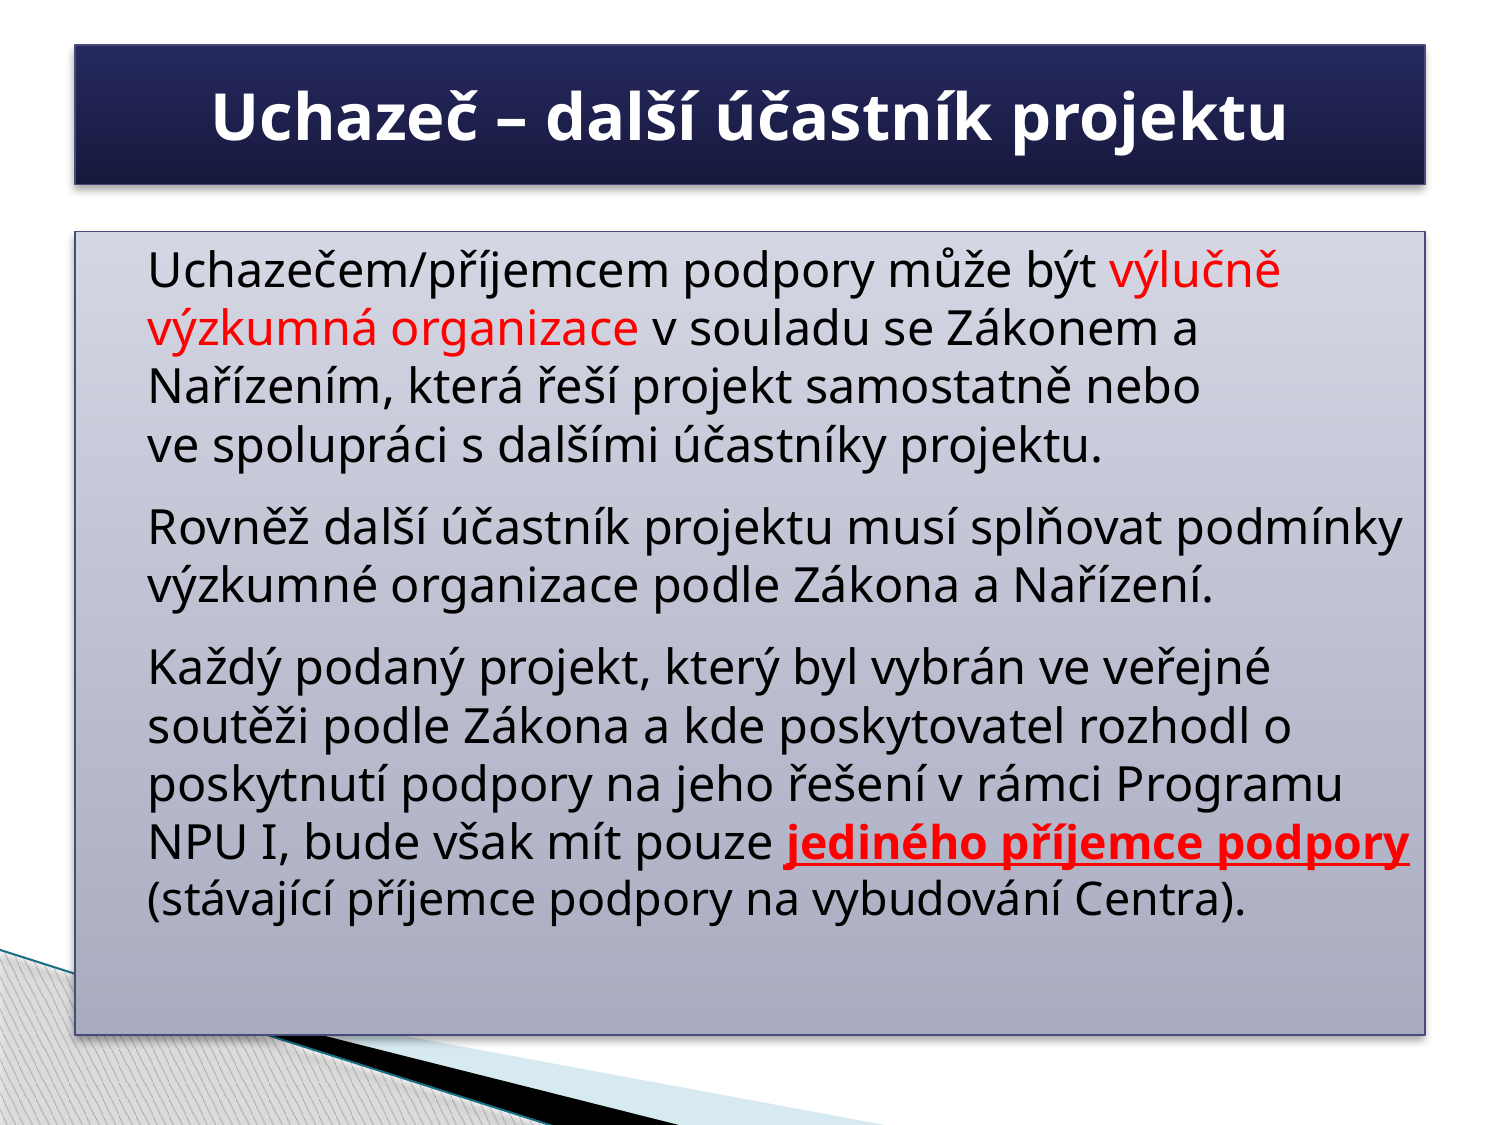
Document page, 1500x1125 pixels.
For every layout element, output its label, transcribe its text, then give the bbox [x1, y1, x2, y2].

title Uchazeč – další účastník projektu [74, 44, 1426, 185]
list Uchazečem/příjemcem podpory může být výlučně výzkumná organizace v souladu se Zákonem a Nařízením, která řeší projekt samostatně nebo ve spolupráci s dalšími účastníky projektu. Rovněž další účastník projektu musí splňovat podmínky výzkumné organizace podle Zákona a Nařízení. Každý podaný projekt, který byl vybrán ve veřejné soutěži podle Zákona a kde poskytovatel rozhodl o poskytnutí podpory na jeho řešení v rámci Programu NPU I, bude však mít pouze jediného příjemce podpory (stávající příjemce podpory na vybudování Centra). [74, 231, 1426, 1036]
